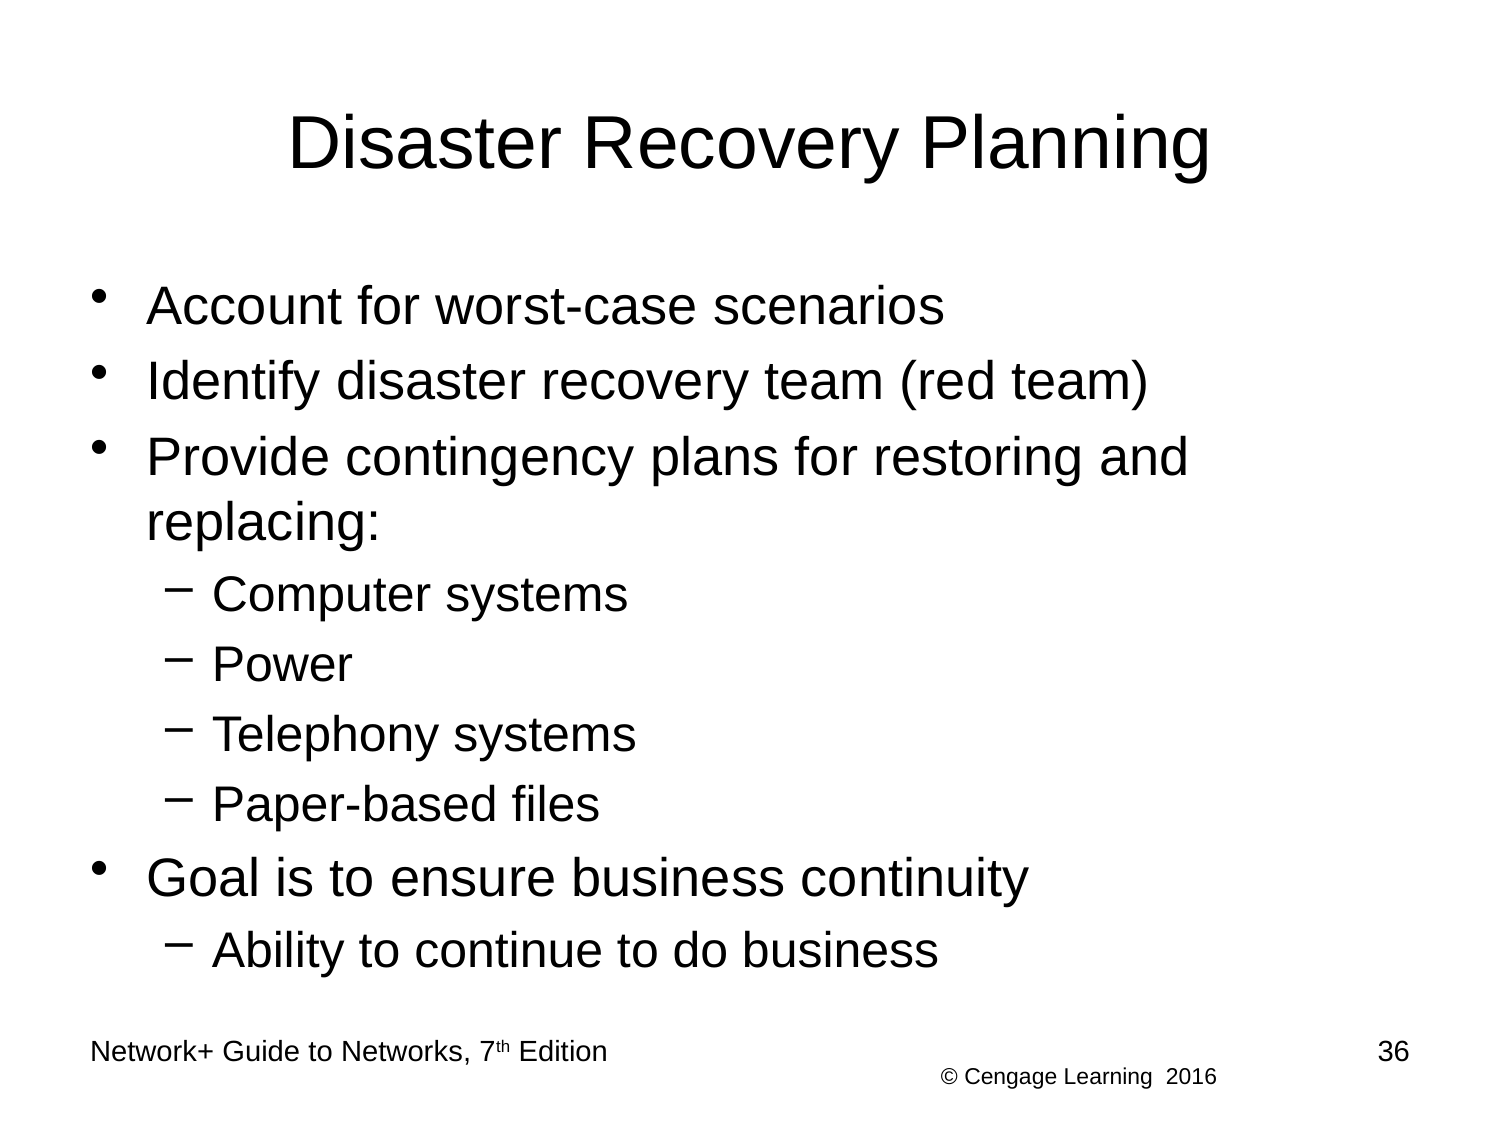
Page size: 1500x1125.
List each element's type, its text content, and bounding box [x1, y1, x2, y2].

list Account for worst-case scenarios Identify disaster recovery team (red team) Provide contingency plans for restoring and replacing: Computer systems Power Telephony systems Paper-based files Goal is to ensure business continuity Ability to continue to do business [75, 262, 1425, 1005]
title Disaster Recovery Planning [75, 45, 1425, 233]
slide_number 36 [1312, 1024, 1426, 1103]
footer Network+ Guide to Networks, 7th Edition [74, 1024, 713, 1103]
